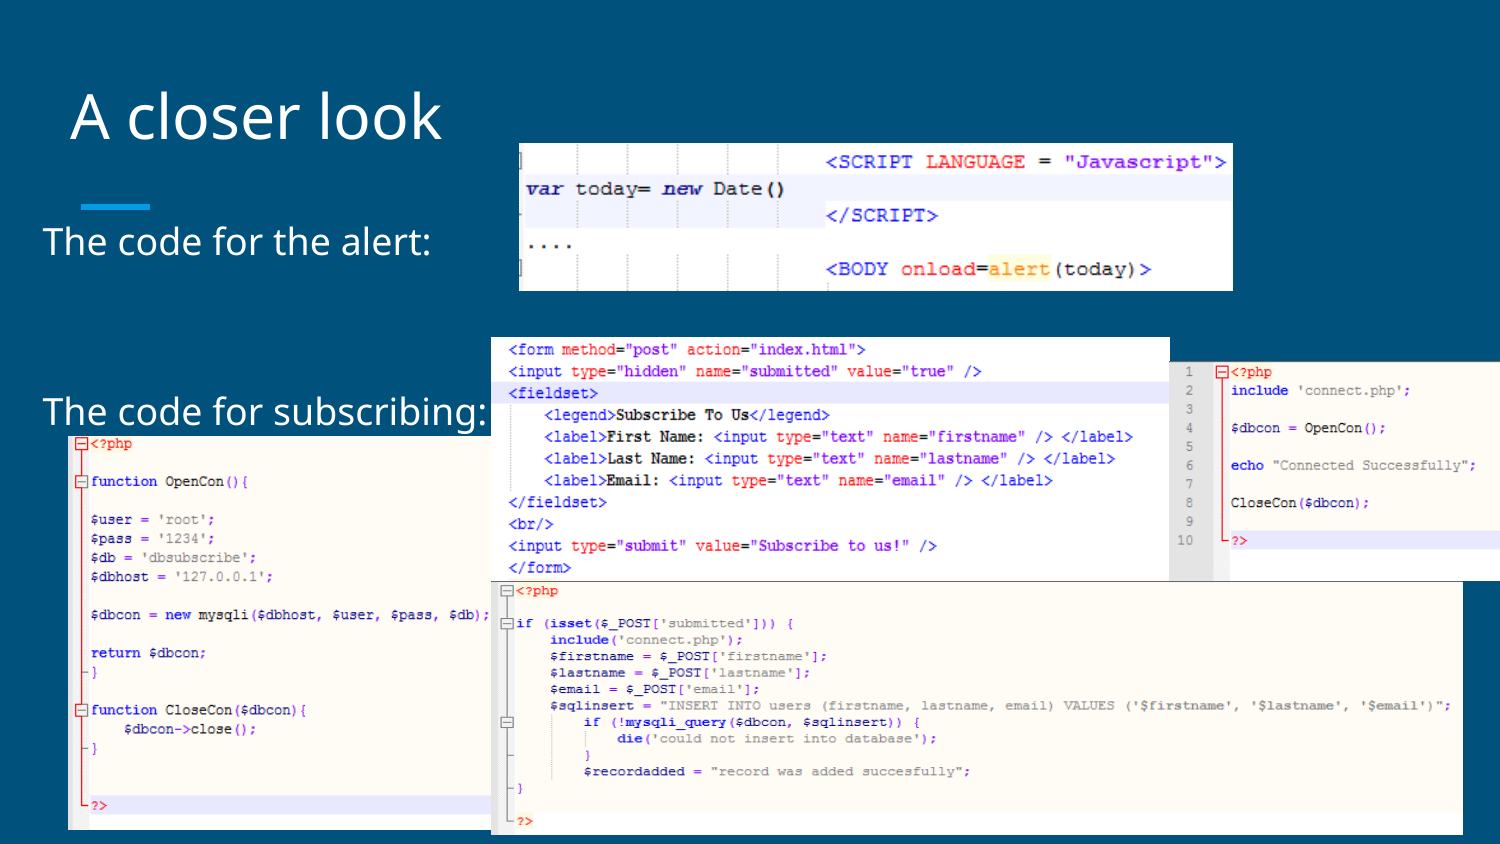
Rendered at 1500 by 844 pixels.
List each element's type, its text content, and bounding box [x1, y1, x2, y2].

list The code for the alert: The code for subscribing: [27, 196, 1401, 844]
picture [69, 338, 1500, 834]
title A closer look [55, 54, 1429, 167]
picture [520, 144, 1232, 290]
